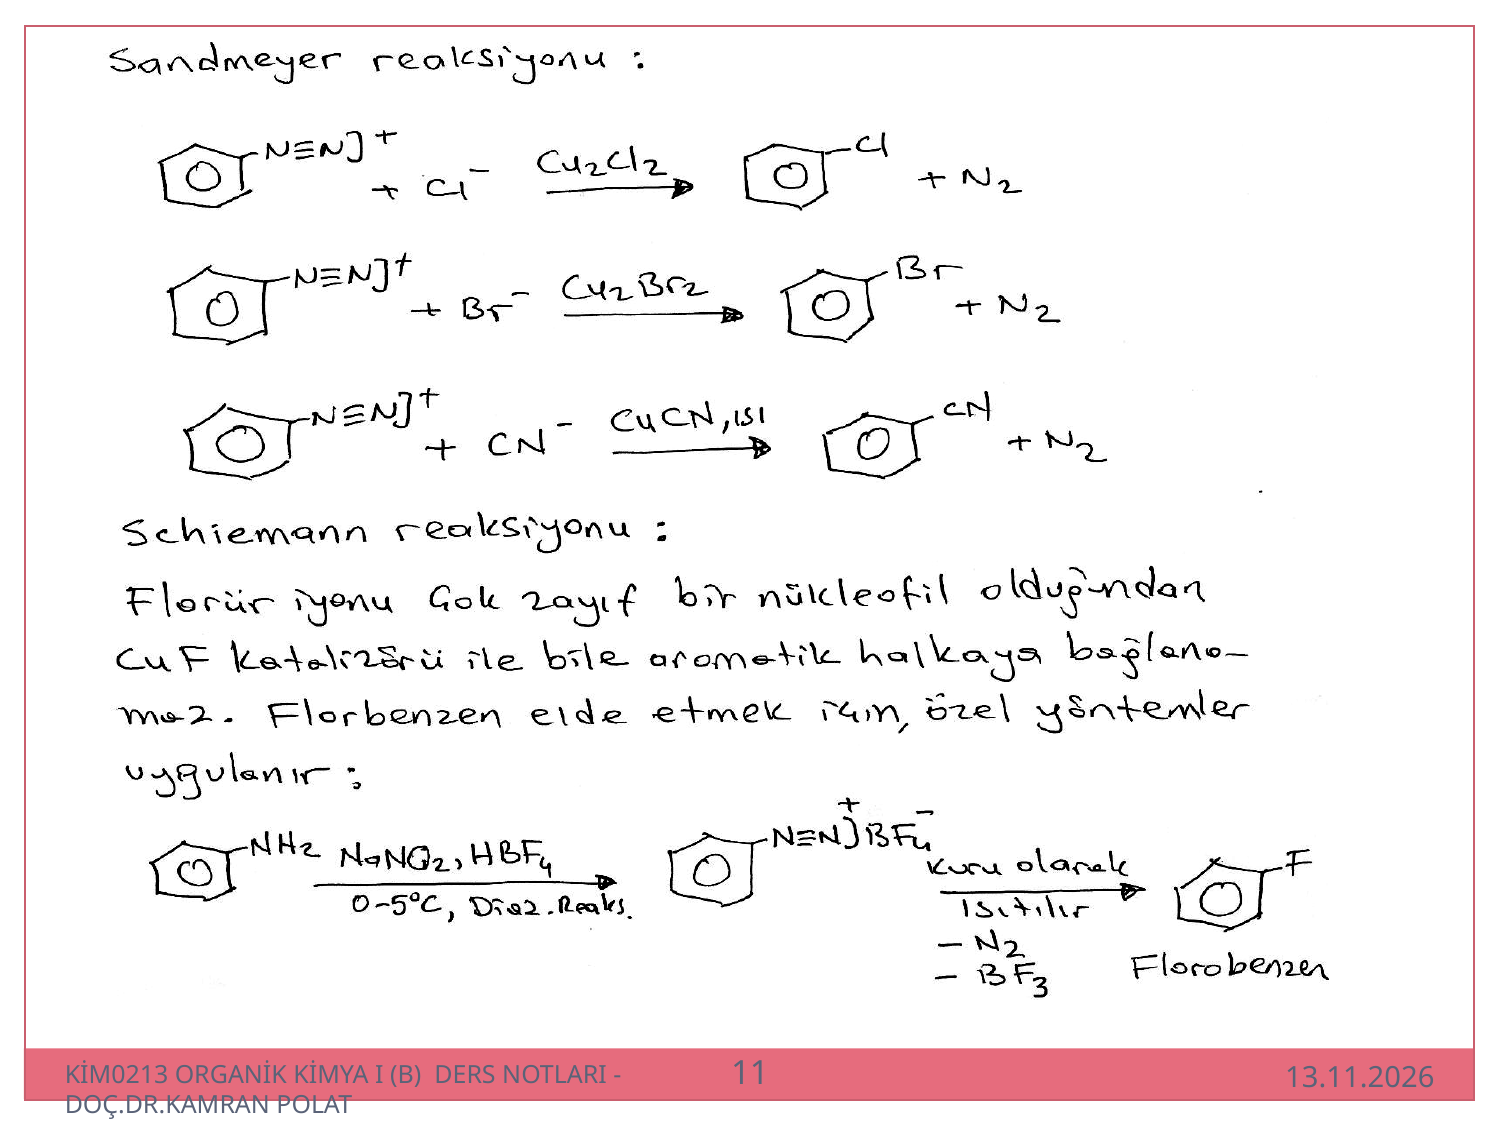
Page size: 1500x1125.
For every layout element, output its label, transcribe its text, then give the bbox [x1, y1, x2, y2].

picture [88, 42, 1329, 1000]
footer KİM0213 ORGANİK KİMYA I (B) DERS NOTLARI - DOÇ.DR.KAMRAN POLAT [50, 1051, 638, 1112]
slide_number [950, 1050, 1450, 1111]
slide_number 11 [699, 1037, 800, 1110]
